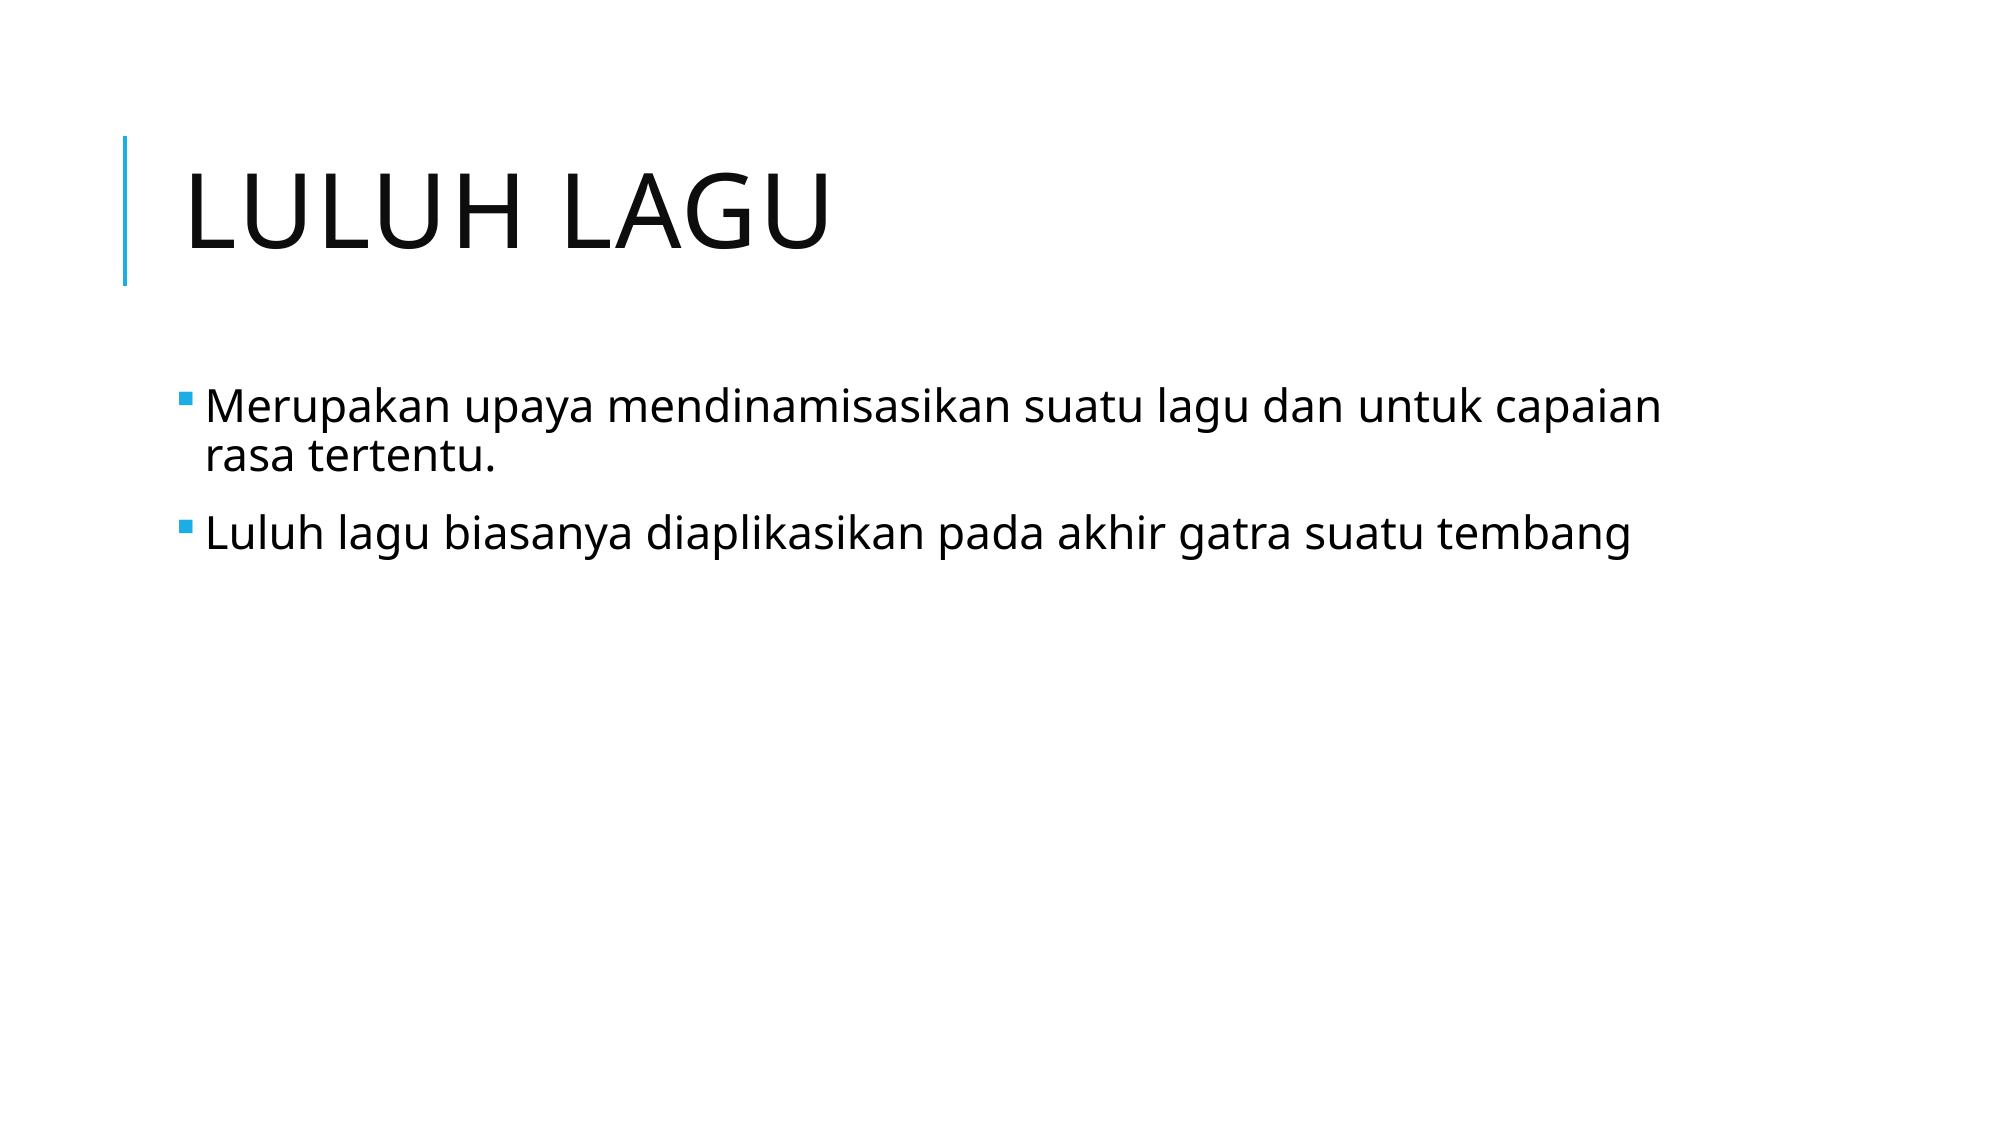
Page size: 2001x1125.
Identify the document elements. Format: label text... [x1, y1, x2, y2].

title Luluh lagu [168, 96, 1763, 342]
list Merupakan upaya mendinamisasikan suatu lagu dan untuk capaian rasa tertentu. Luluh lagu biasanya diaplikasikan pada akhir gatra suatu tembang [168, 375, 1763, 1035]
